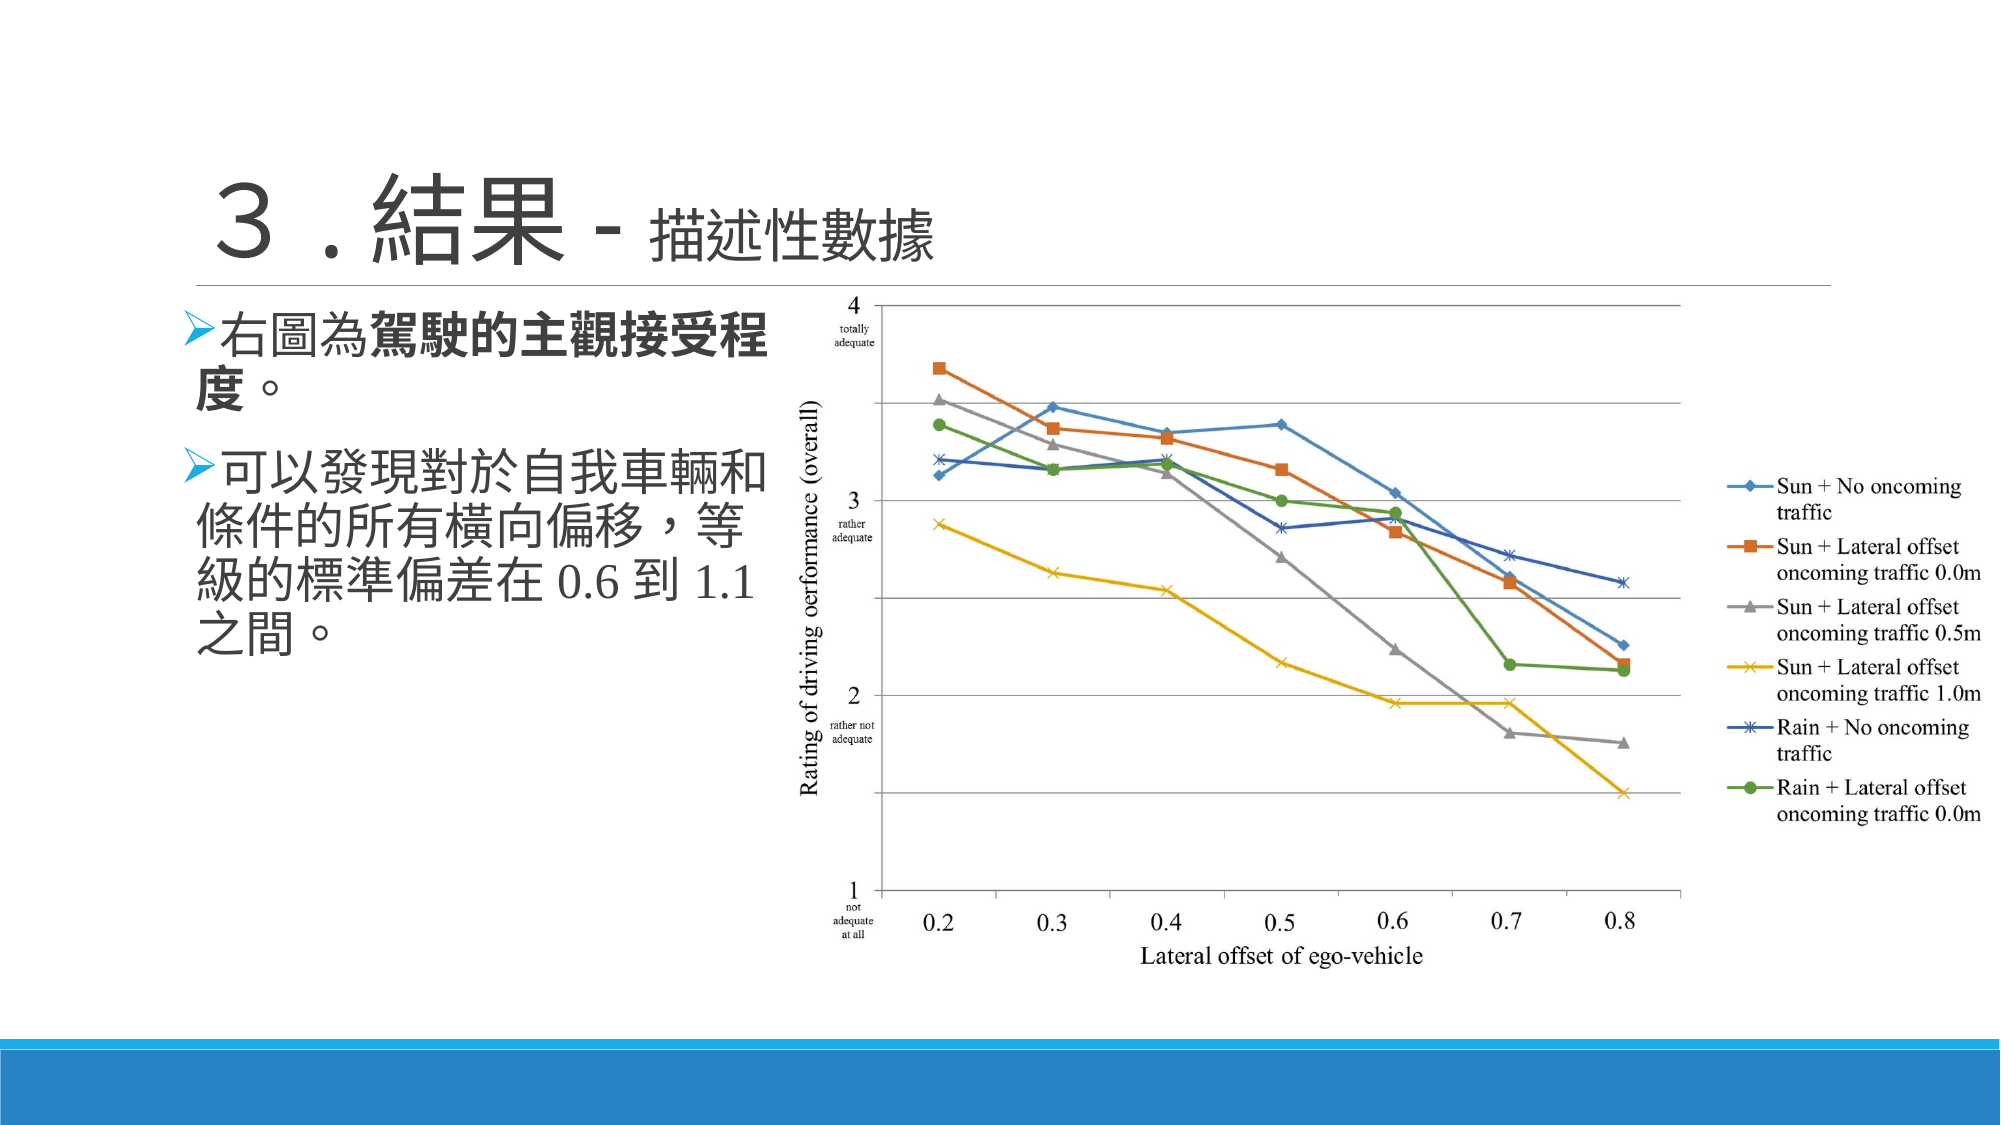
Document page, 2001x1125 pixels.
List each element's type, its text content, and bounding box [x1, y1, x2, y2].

title ３.結果-描述性數據 [180, 47, 1830, 285]
list 右圖為駕駛的主觀接受程度。 可以發現對於自我車輛和條件的所有橫向偏移，等級的標準偏差在0.6到1.1之間。 [180, 302, 776, 963]
picture [798, 295, 1981, 970]
